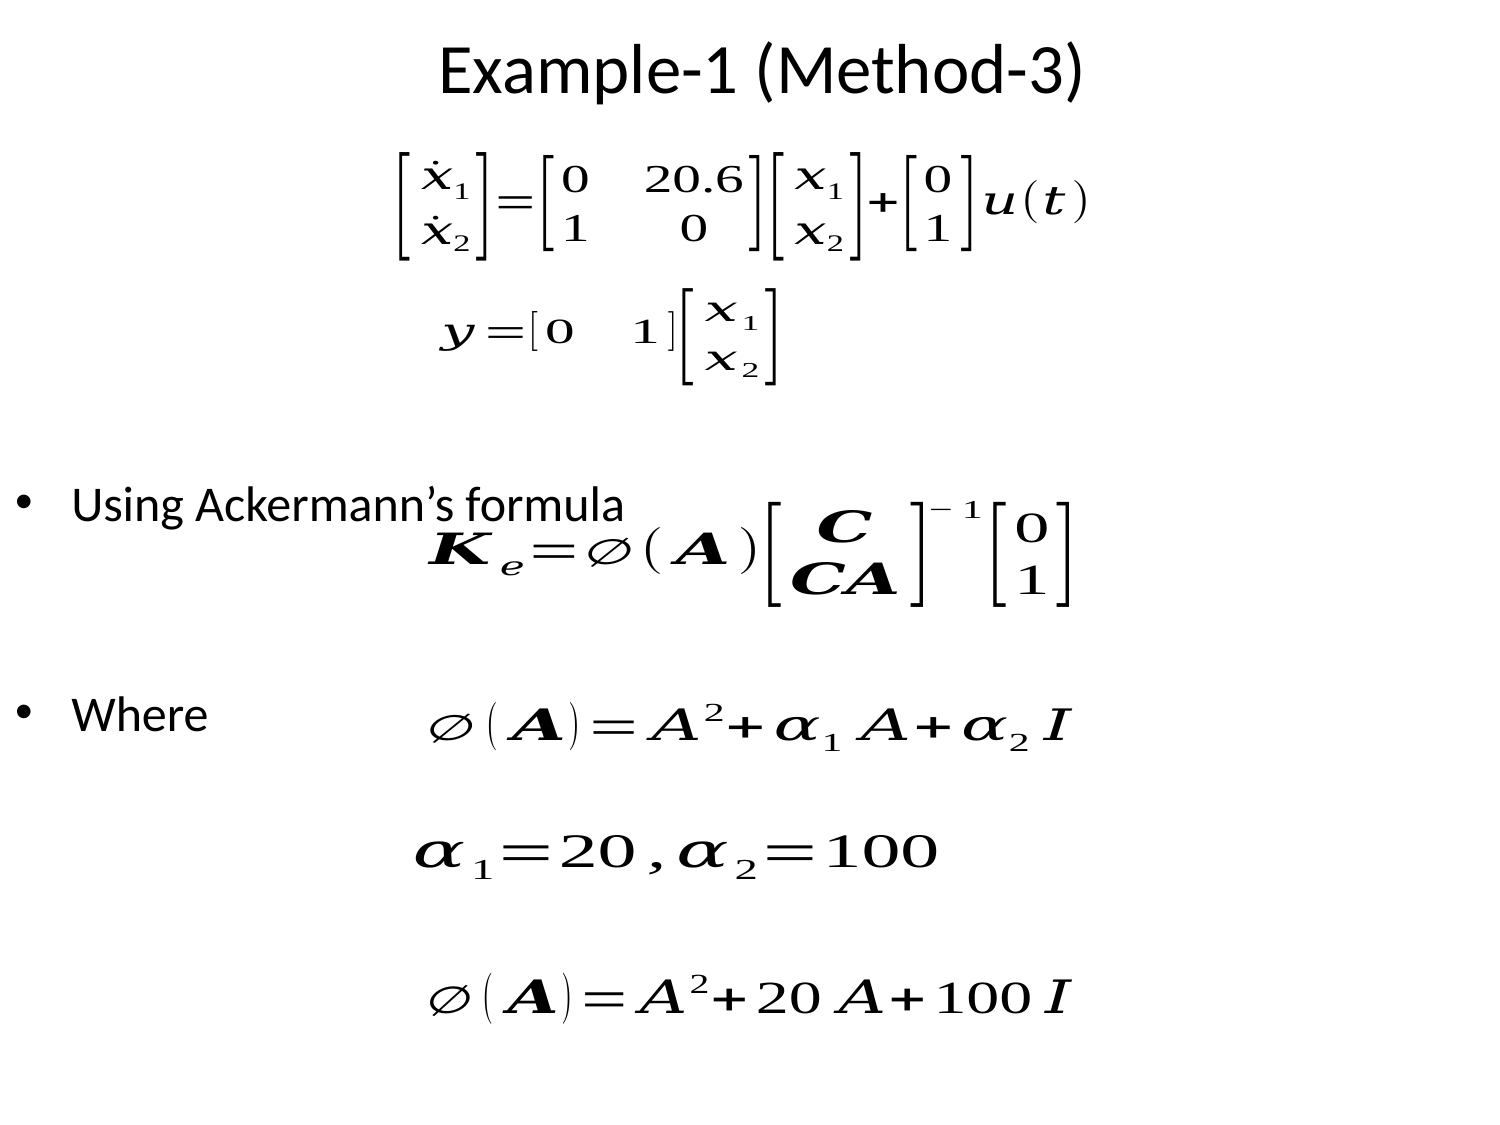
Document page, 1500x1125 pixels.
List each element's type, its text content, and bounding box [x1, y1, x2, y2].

list Using Ackermann’s formula Where [0, 125, 1488, 1088]
title Example-1 (Method-3) [37, 0, 1488, 125]
